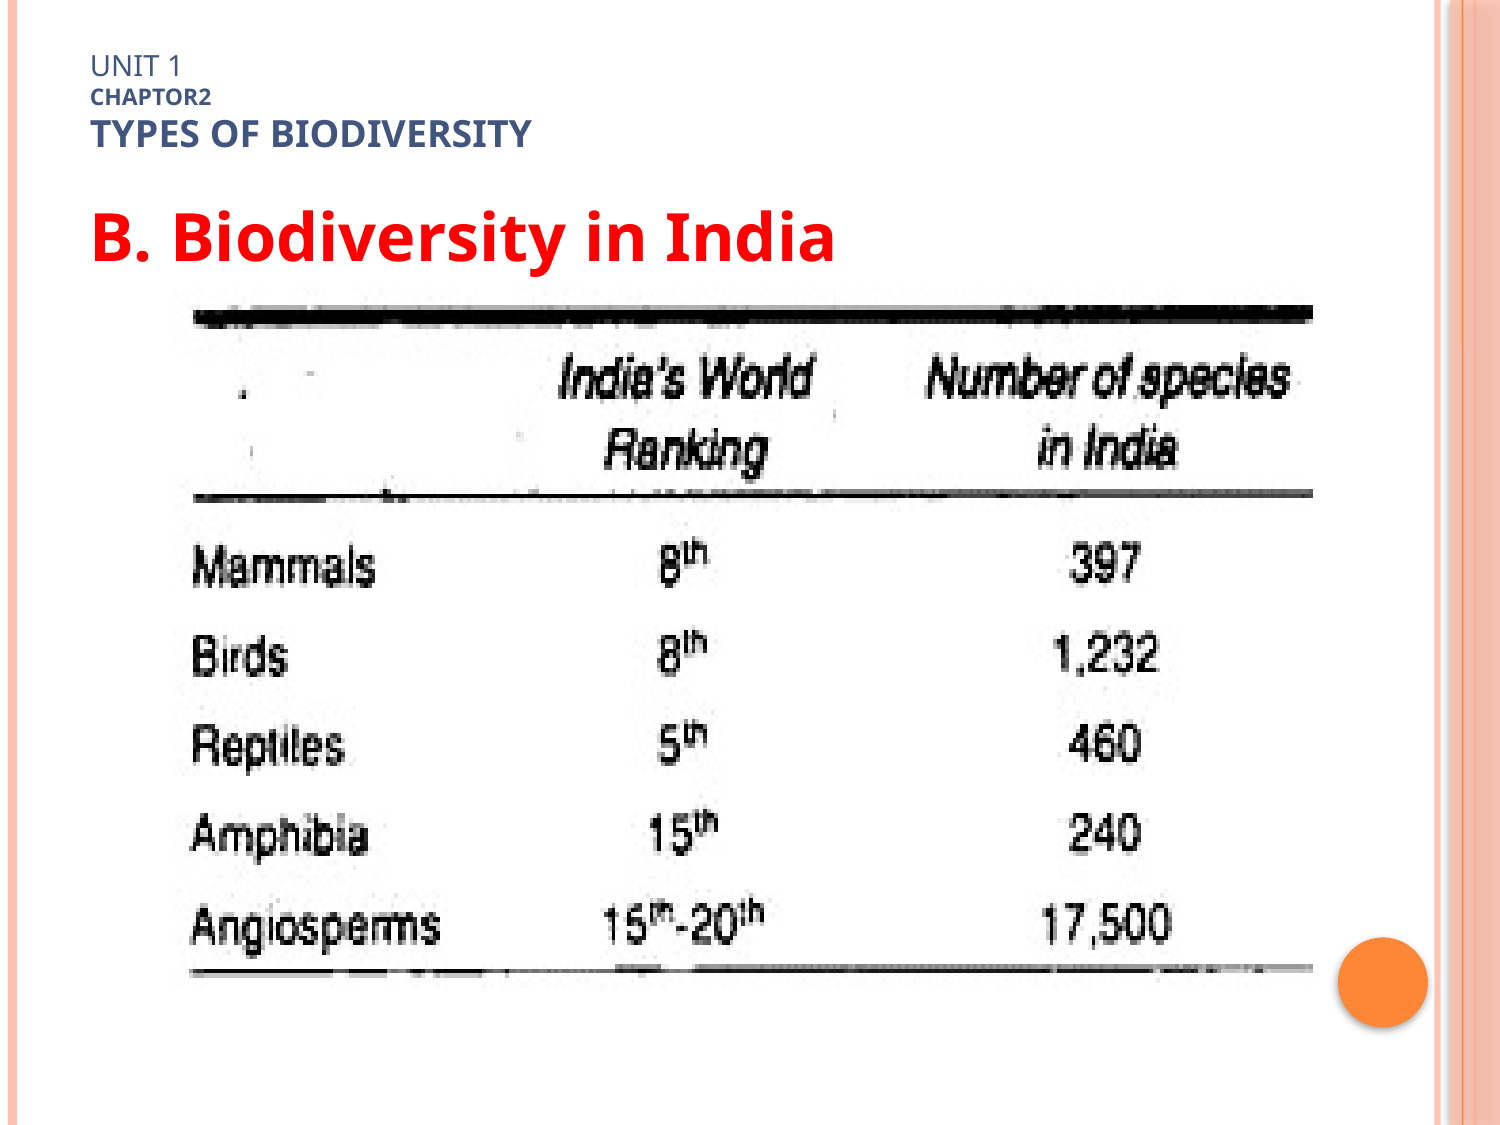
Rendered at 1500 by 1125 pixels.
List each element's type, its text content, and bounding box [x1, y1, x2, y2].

title Unit 1 Chaptor2 TYPES OF Biodiversity [75, 45, 1300, 163]
picture [174, 286, 1313, 988]
list B. Biodiversity in India [75, 187, 1300, 1062]
